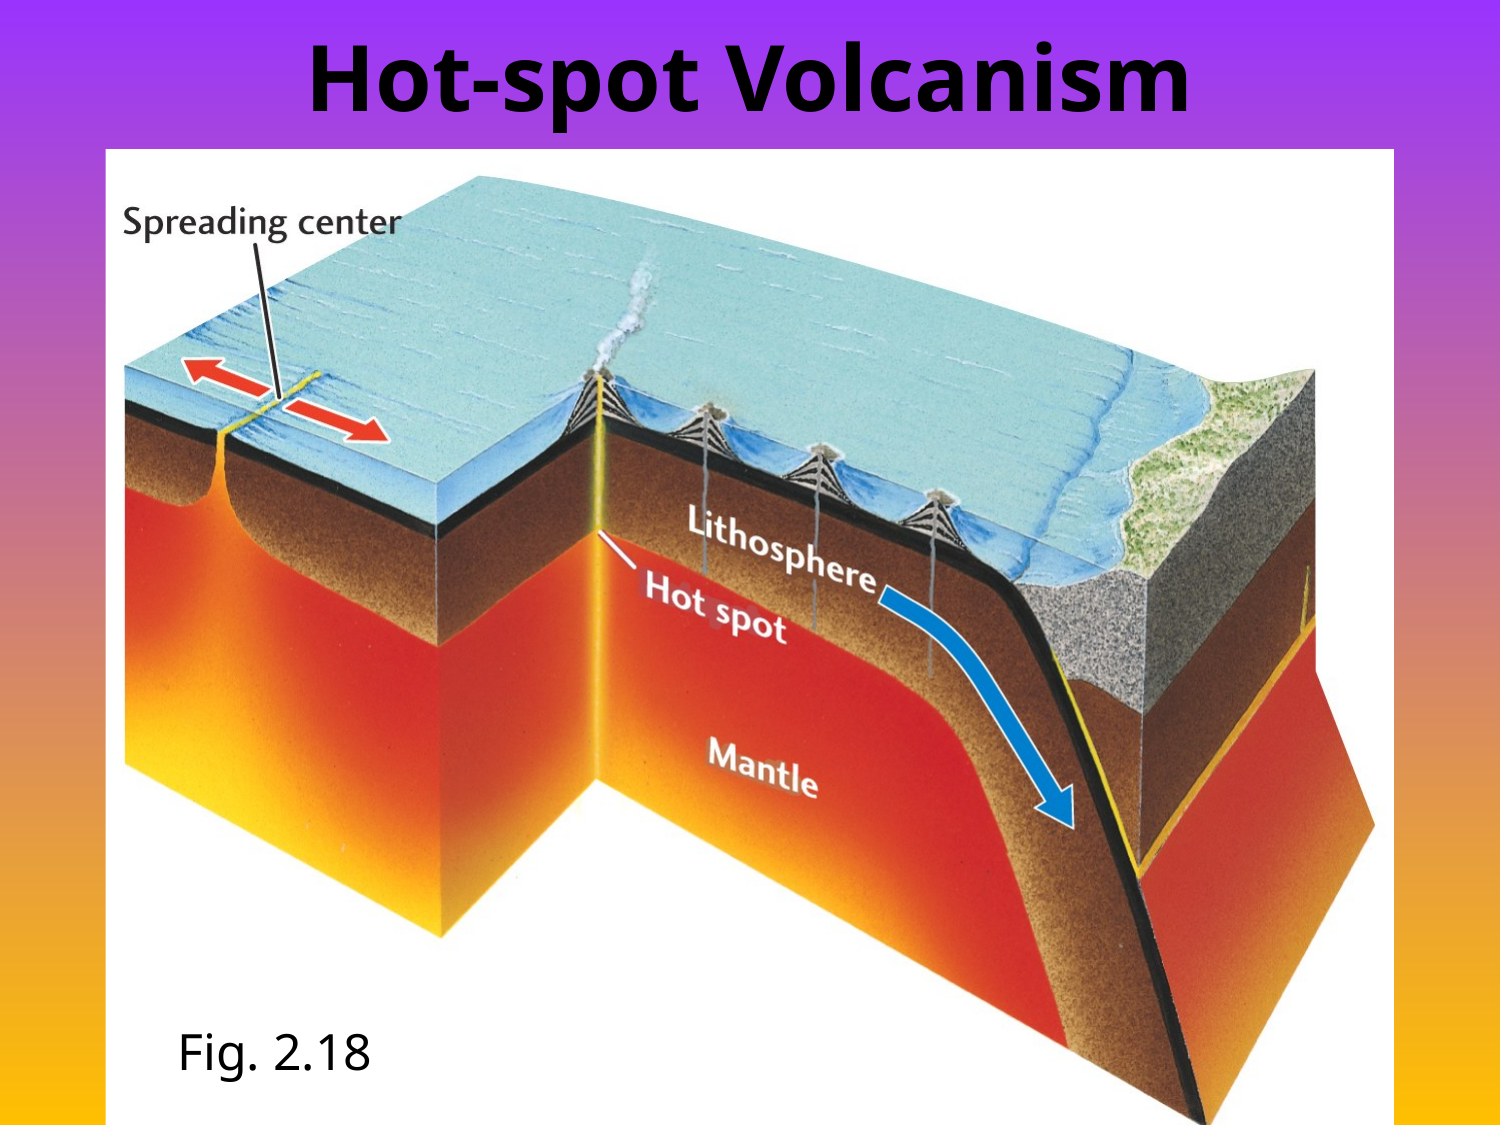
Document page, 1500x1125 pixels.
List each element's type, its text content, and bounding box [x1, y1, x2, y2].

picture [105, 149, 1395, 1125]
text_box Hot-spot Volcanism [24, 12, 1475, 138]
